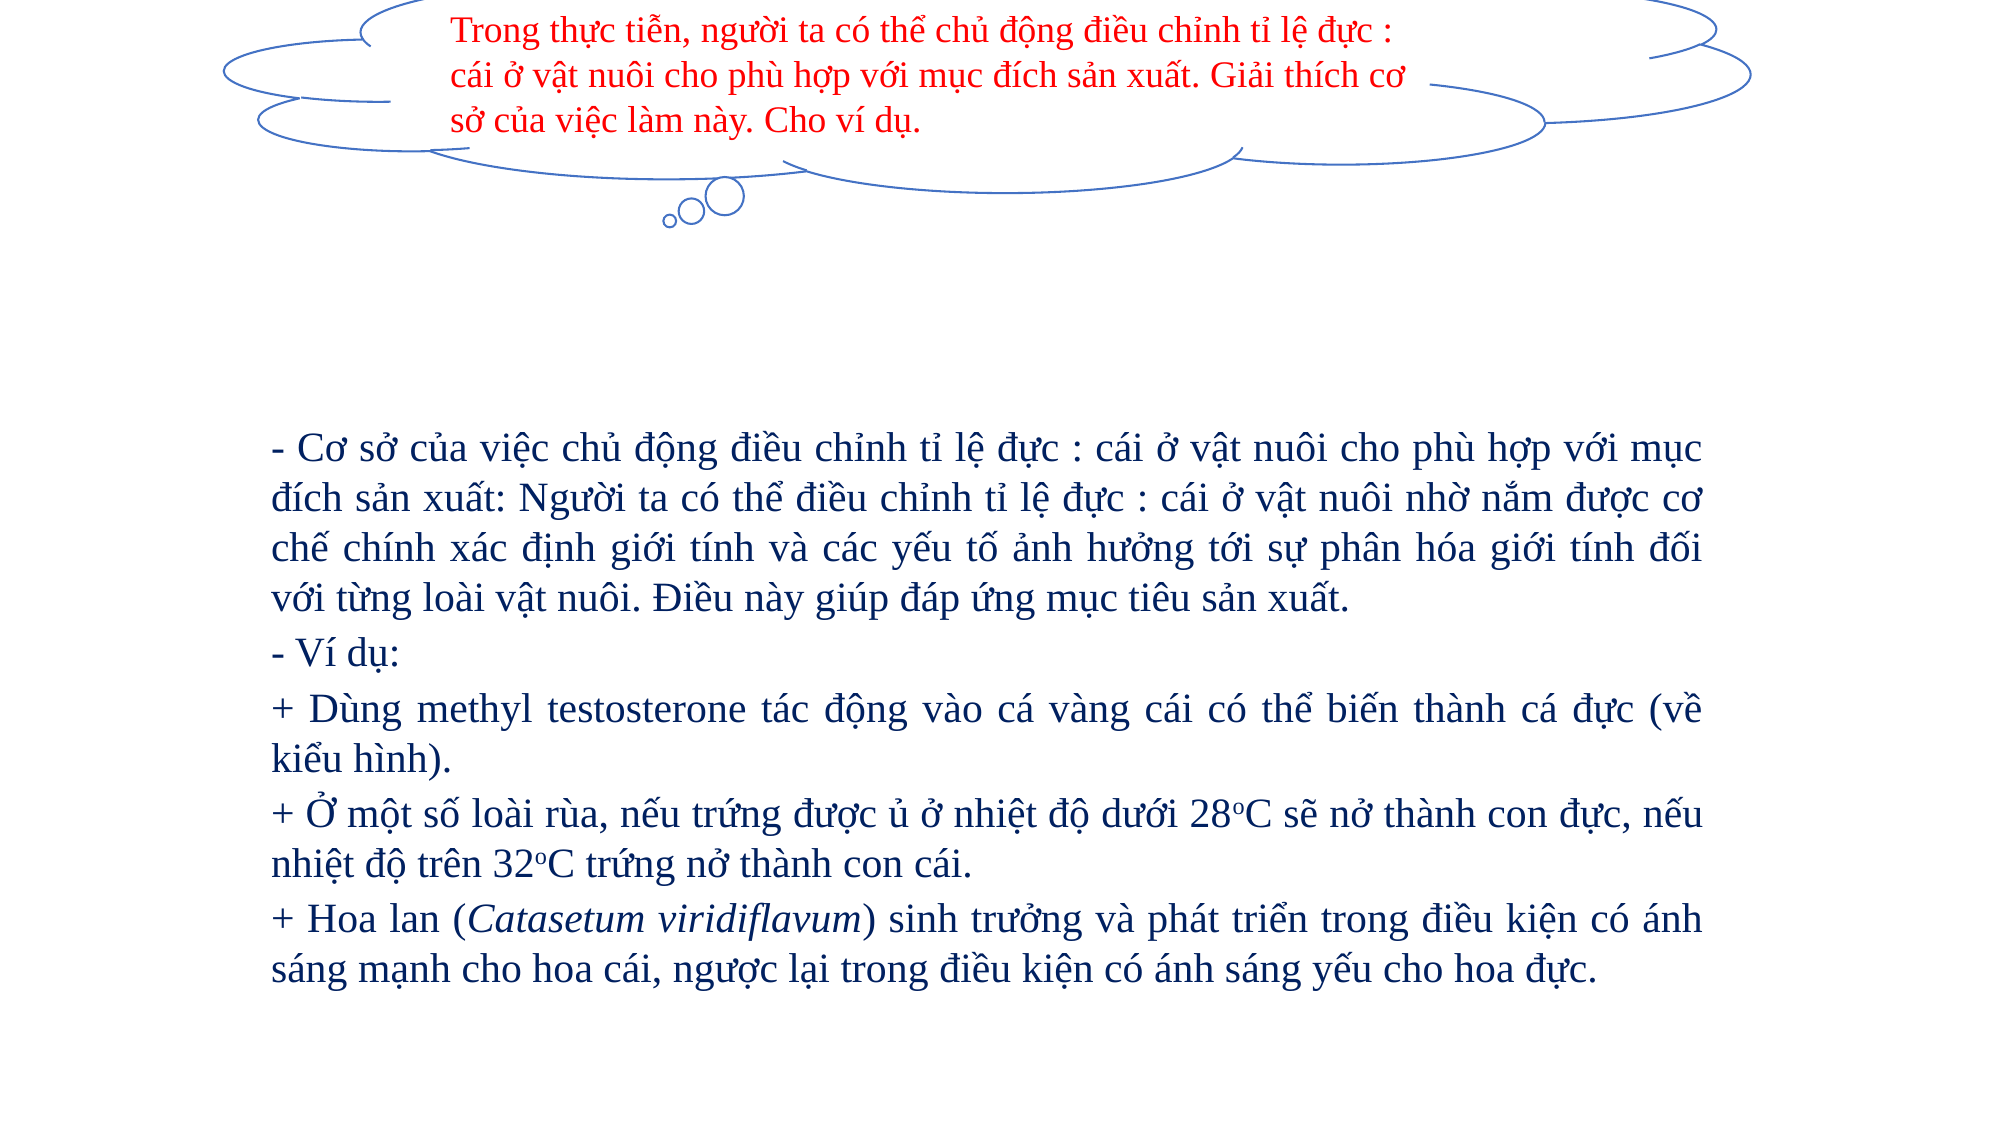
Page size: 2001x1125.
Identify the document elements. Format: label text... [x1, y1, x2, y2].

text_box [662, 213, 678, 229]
text_box - Cơ sở của việc chủ động điều chỉnh tỉ lệ đực : cái ở vật nuôi cho phù hợp với mục đích sản xuất: Người ta có thể điều chỉnh tỉ lệ đực : cái ở vật nuôi nhờ nắm được cơ chế chính xác định giới tính và các yếu tố ảnh hưởng tới sự phân hóa giới tính đối với từng loài vật nuôi. Điều này giúp đáp ứng mục tiêu sản xuất. - Ví dụ: + Dùng methyl testosterone tác động vào cá vàng cái có thể biến thành cá đực (về kiểu hình). + Ở một số loài rùa, nếu trứng được ủ ở nhiệt độ dưới 28oC sẽ nở thành con đực, nếu nhiệt độ trên 32oC trứng nở thành con cái. + Hoa lan (Catasetum viridiflavum) sinh trưởng và phát triển trong điều kiện có ánh sáng mạnh cho hoa cái, ngược lại trong điều kiện có ánh sáng yếu cho hoa đực. [256, 412, 1719, 999]
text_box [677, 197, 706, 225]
text_box Trong thực tiễn, người ta có thể chủ động điều chỉnh tỉ lệ đực : cái ở vật nuôi cho phù hợp với mục đích sản xuất. Giải thích cơ sở của việc làm này. Cho ví dụ. [222, 0, 1752, 217]
